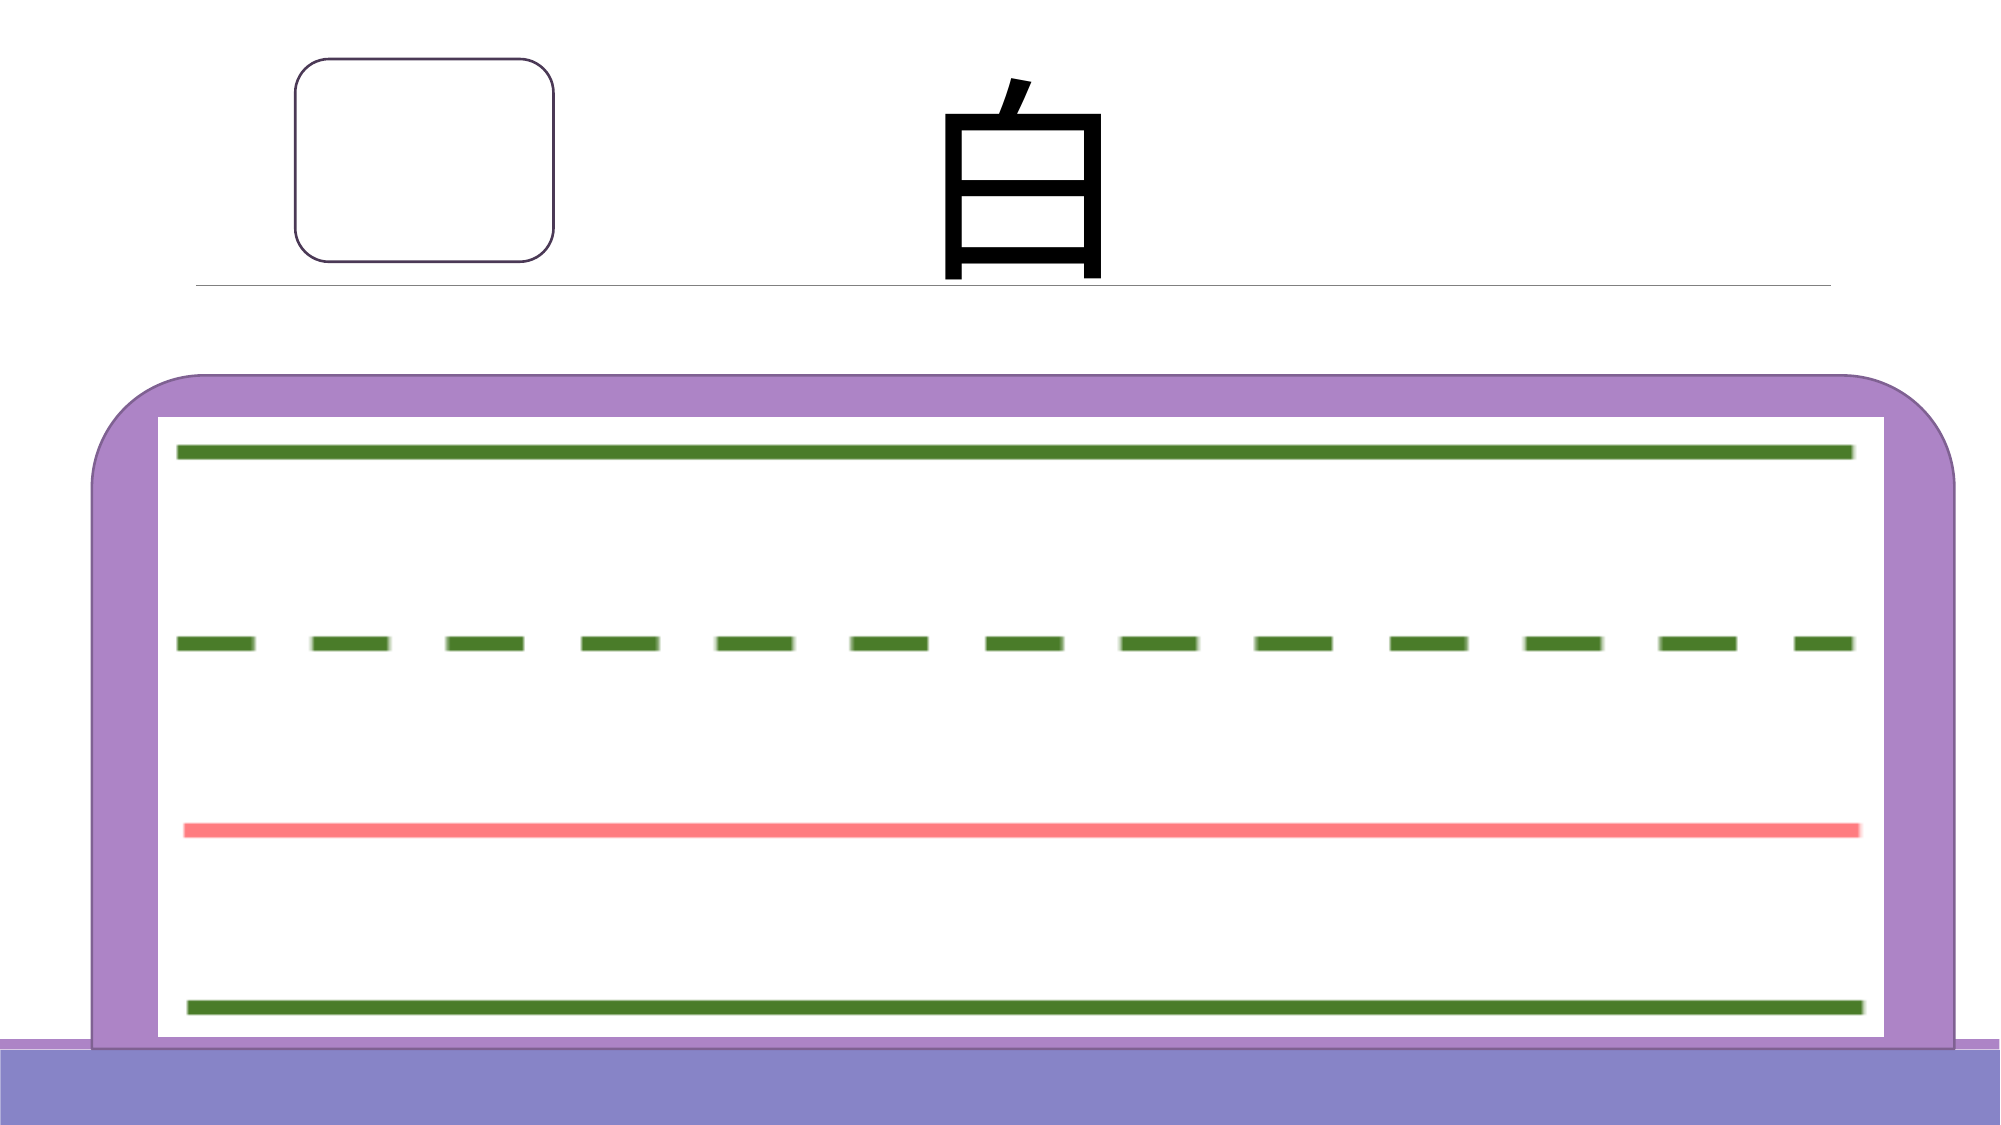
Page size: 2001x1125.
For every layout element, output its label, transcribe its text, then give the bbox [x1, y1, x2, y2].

title 白 [198, 76, 1849, 315]
text_box [293, 57, 555, 264]
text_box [91, 374, 1955, 1050]
